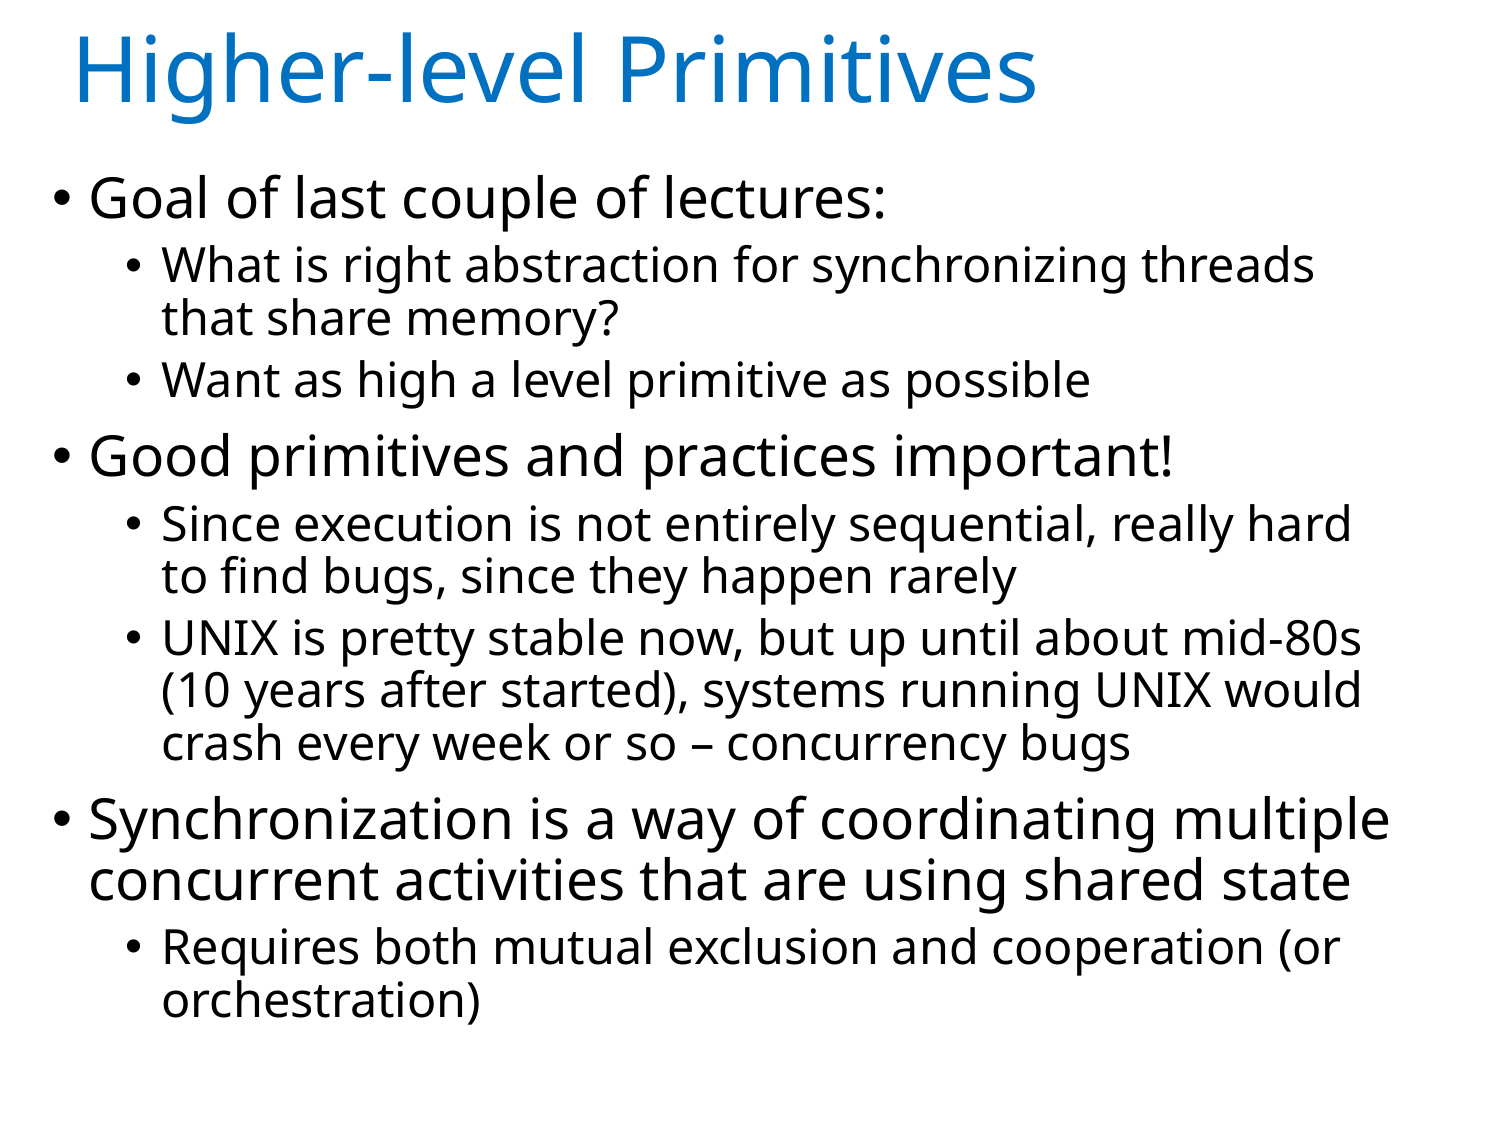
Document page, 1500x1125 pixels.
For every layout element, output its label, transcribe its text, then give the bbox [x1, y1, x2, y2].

list Goal of last couple of lectures: What is right abstraction for synchronizing threads that share memory? Want as high a level primitive as possible Good primitives and practices important! Since execution is not entirely sequential, really hard to find bugs, since they happen rarely UNIX is pretty stable now, but up until about mid-80s (10 years after started), systems running UNIX would crash every week or so – concurrency bugs Synchronization is a way of coordinating multiple concurrent activities that are using shared state Requires both mutual exclusion and cooperation (or orchestration) [37, 162, 1413, 1125]
title Higher-level Primitives [56, 0, 1351, 162]
